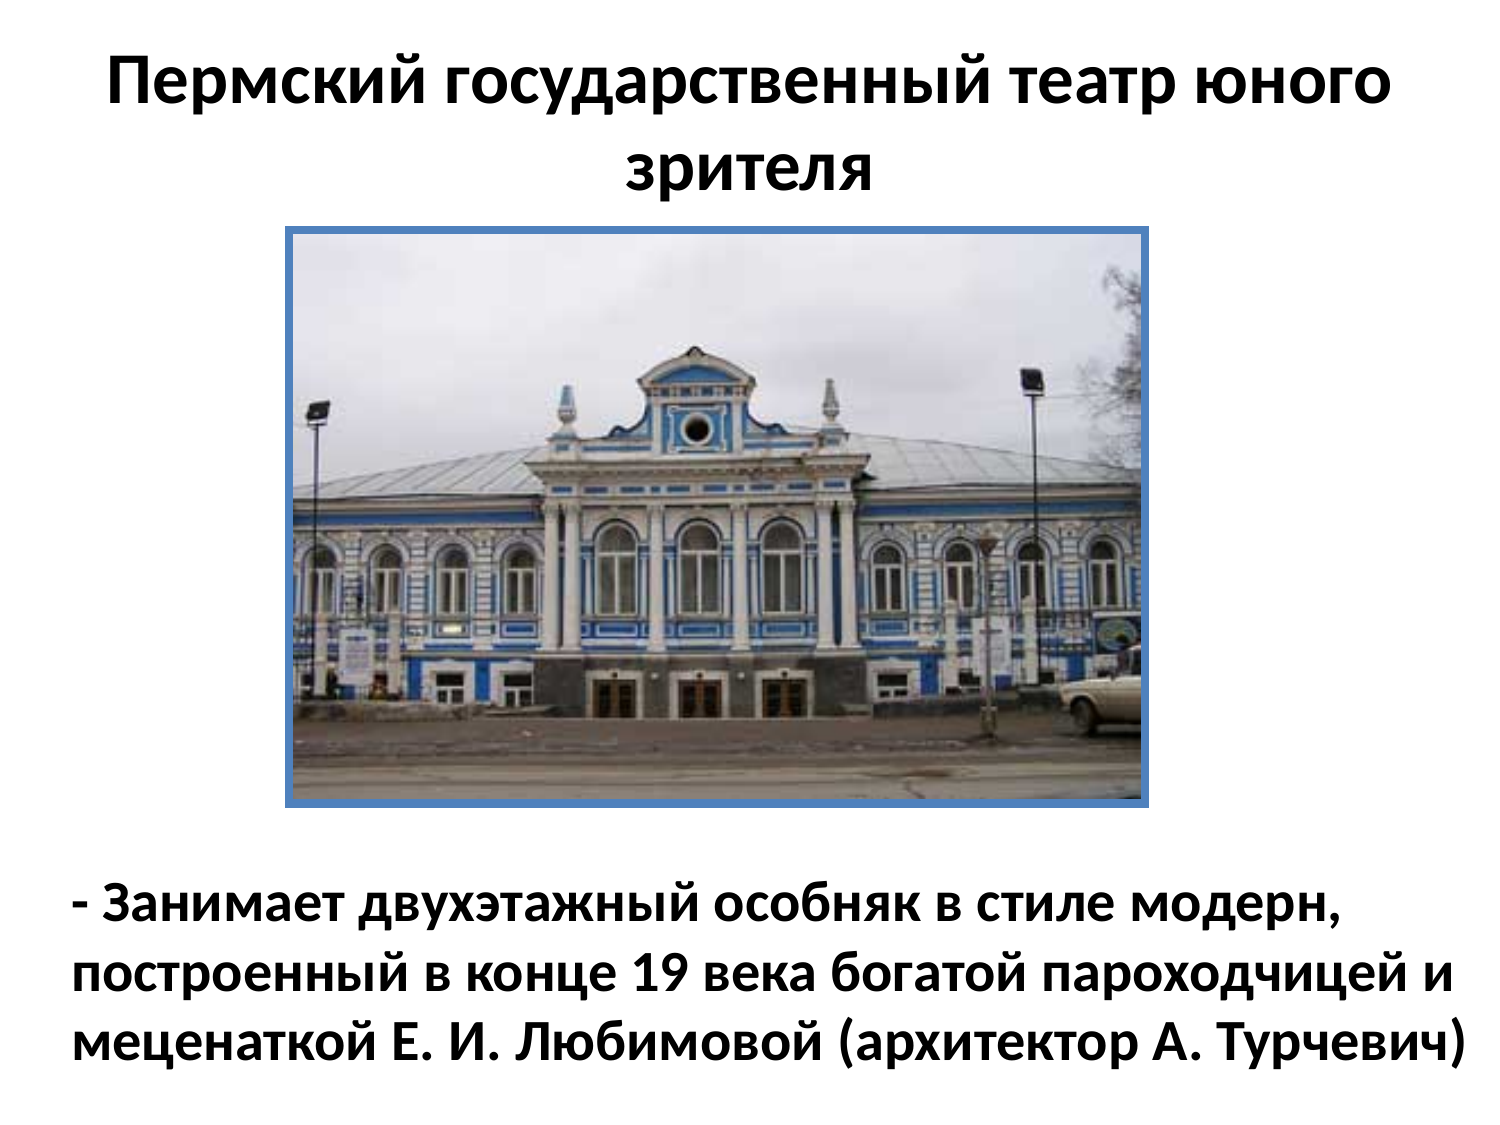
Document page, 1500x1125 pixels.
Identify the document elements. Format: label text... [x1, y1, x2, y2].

title Пермский государственный театр юного зрителя [0, 46, 1500, 277]
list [292, 234, 1141, 800]
list - Занимает двухэтажный особняк в стиле модерн, построенный в конце 19 века богатой пароходчицей и меценаткой Е. И. Любимовой (архитектор А. Турчевич) [0, 855, 1500, 1089]
